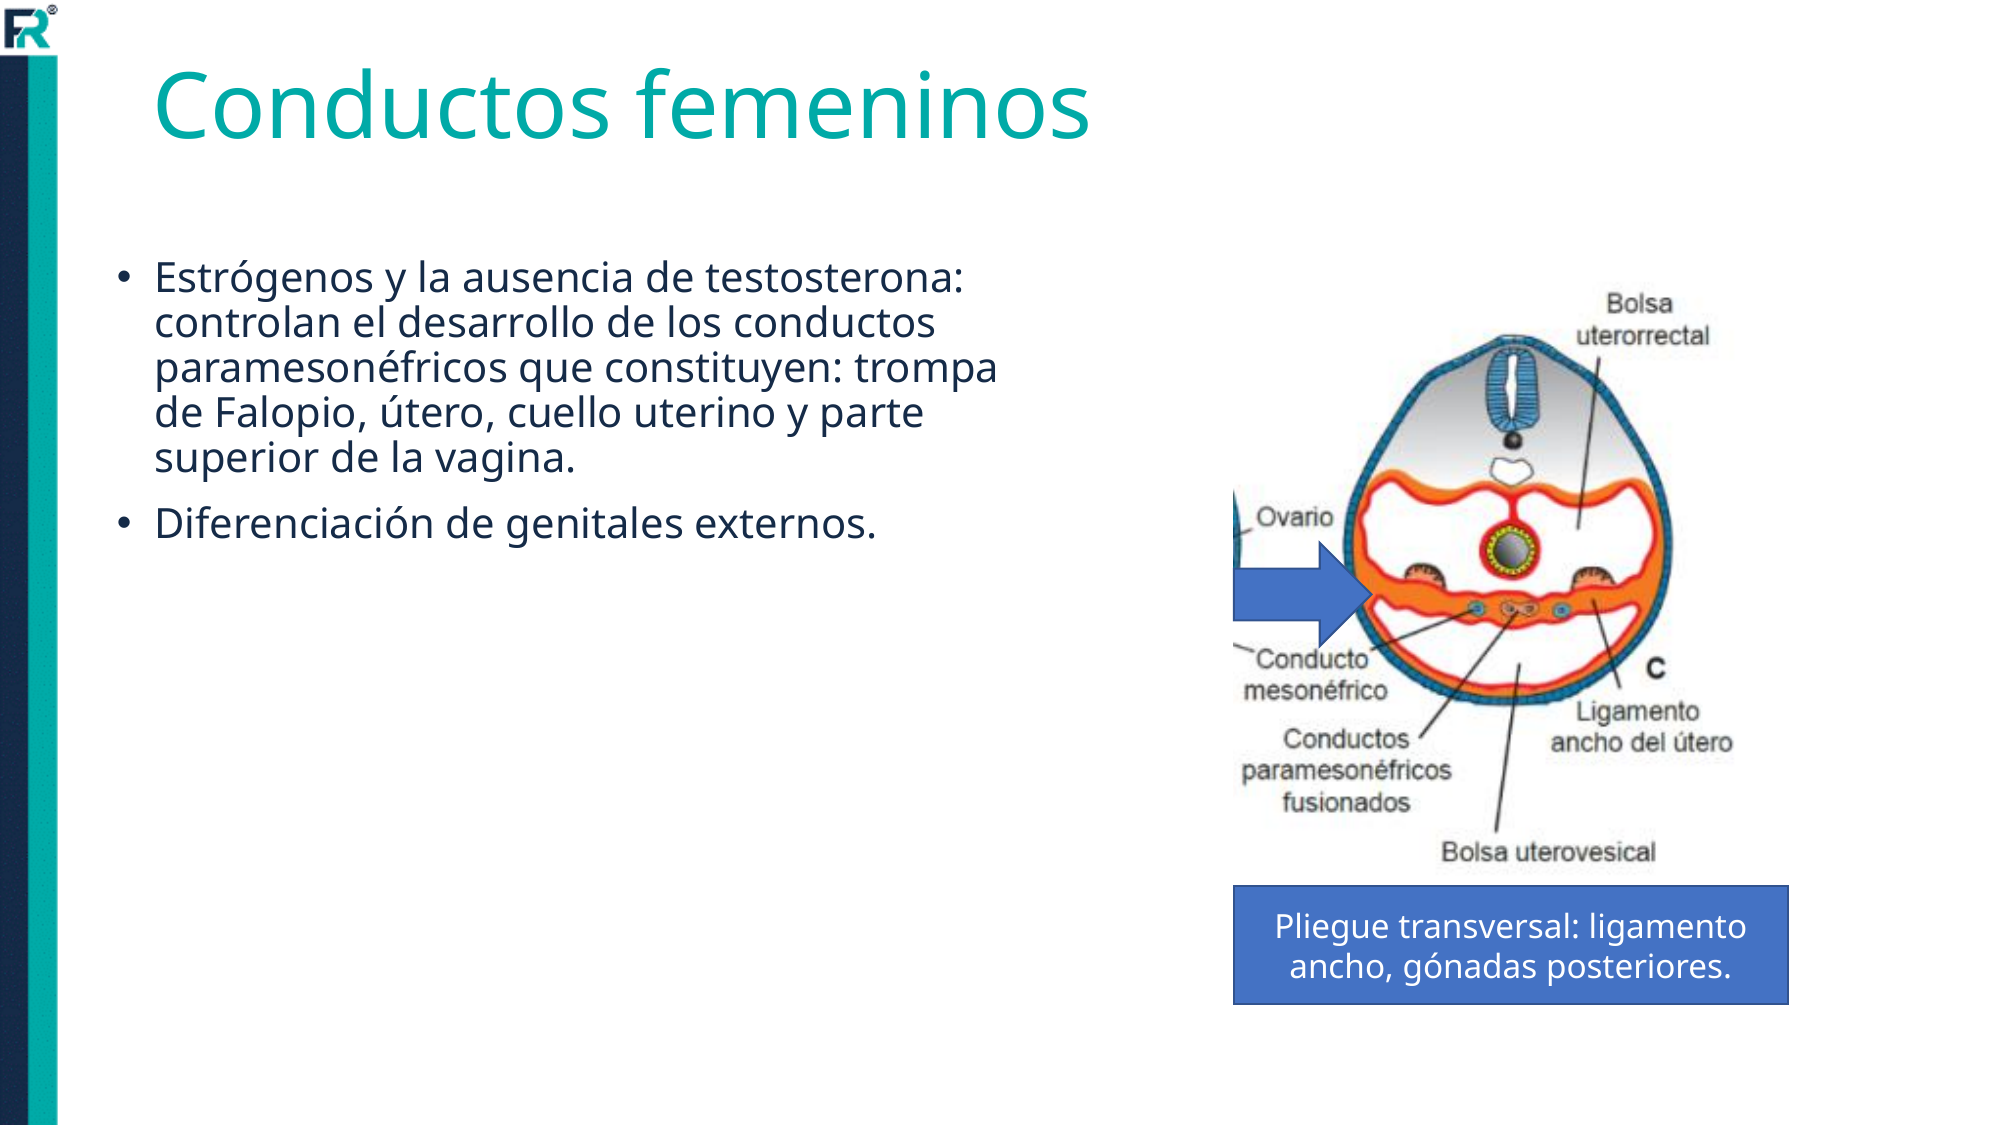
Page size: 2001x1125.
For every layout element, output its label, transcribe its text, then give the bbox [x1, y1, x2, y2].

list Estrógenos y la ausencia de testosterona: controlan el desarrollo de los conductos paramesonéfricos que constituyen: trompa de Falopio, útero, cuello uterino y parte superior de la vagina. Diferenciación de genitales externos. [101, 248, 1049, 963]
picture [0, 0, 2001, 1125]
title Conductos femeninos [137, 0, 1863, 218]
text_box Pliegue transversal: ligamento ancho, gónadas posteriores. [1233, 893, 1789, 1004]
